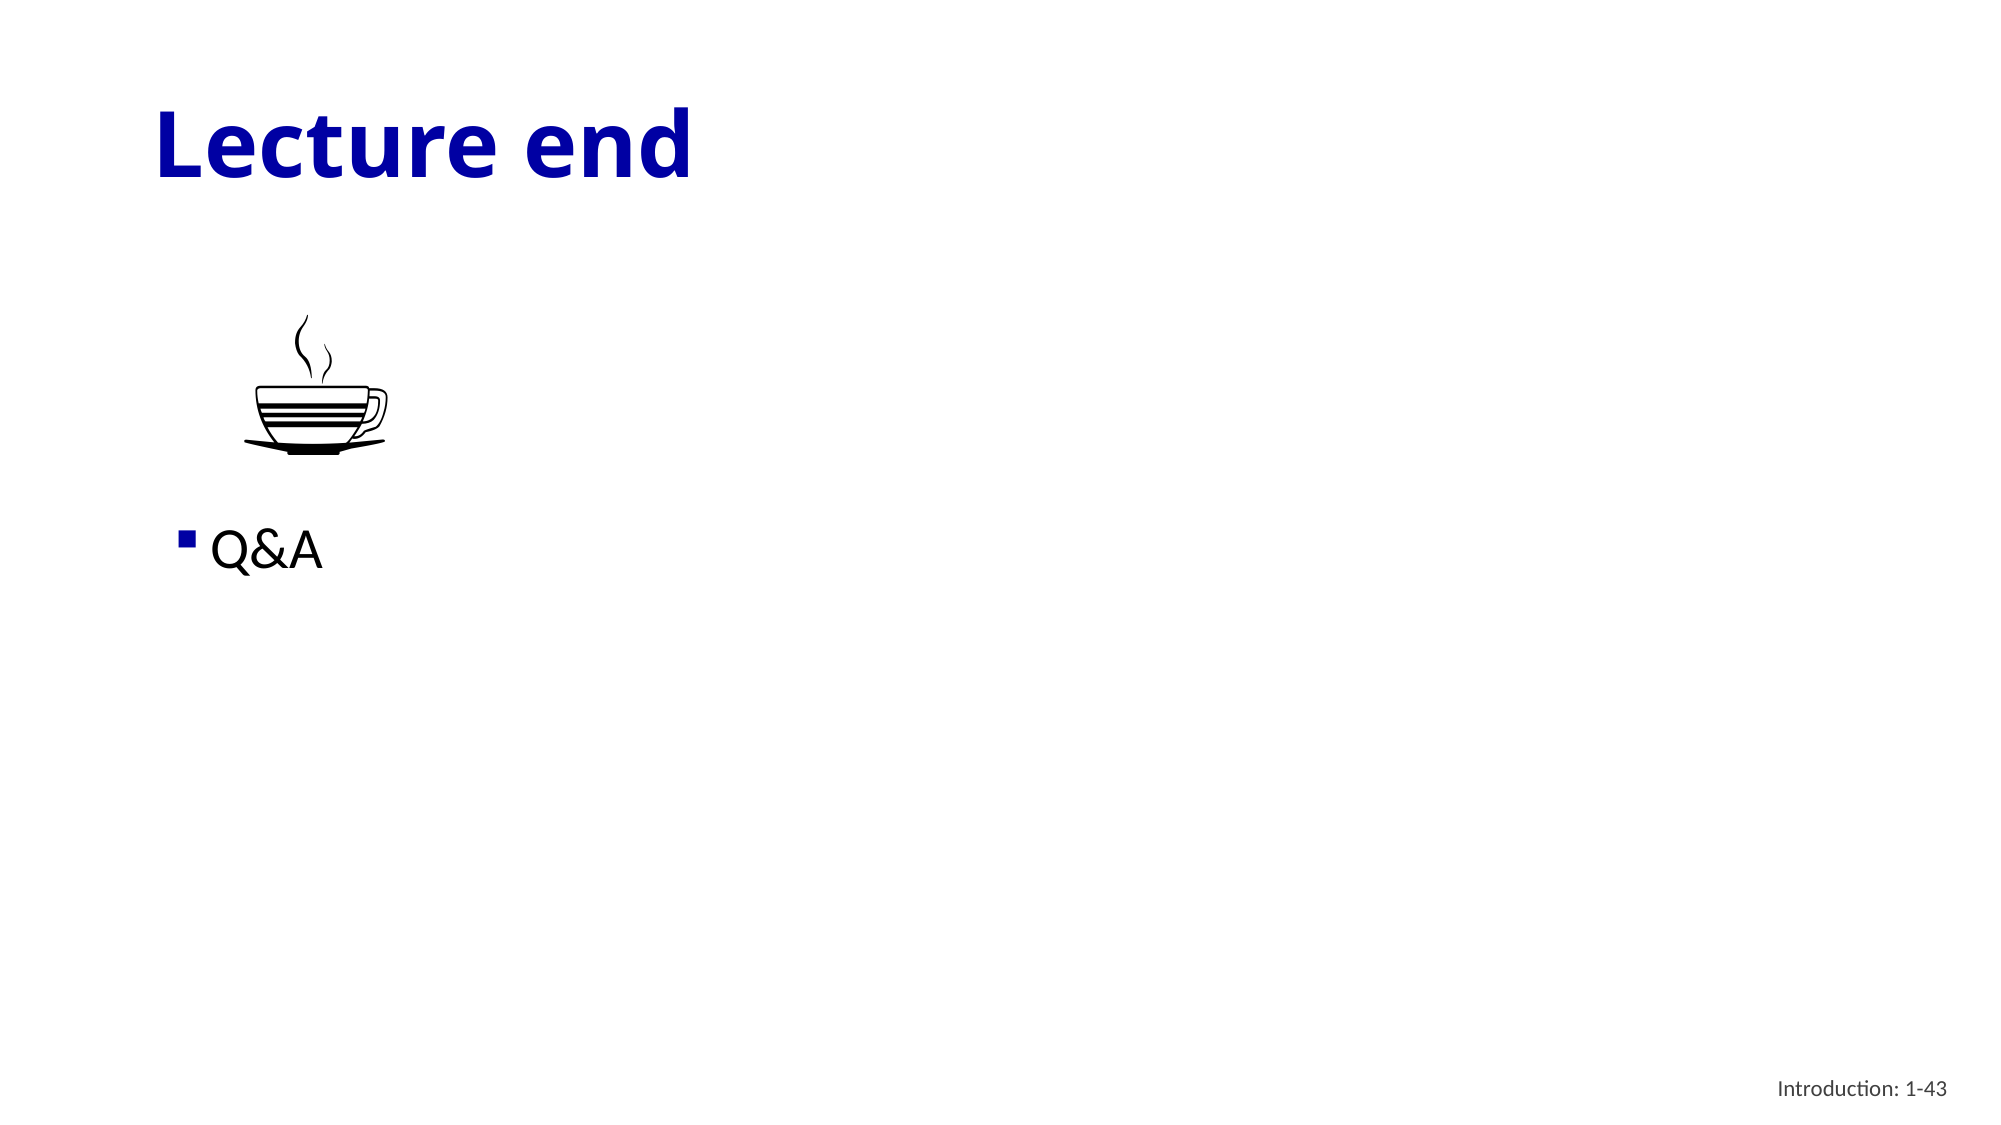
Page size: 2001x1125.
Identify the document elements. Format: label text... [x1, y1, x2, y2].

list ☕️ Q&A [137, 282, 1863, 997]
title Lecture end [137, 74, 1863, 221]
slide_number Introduction: 1-43 [1512, 1056, 1963, 1117]
